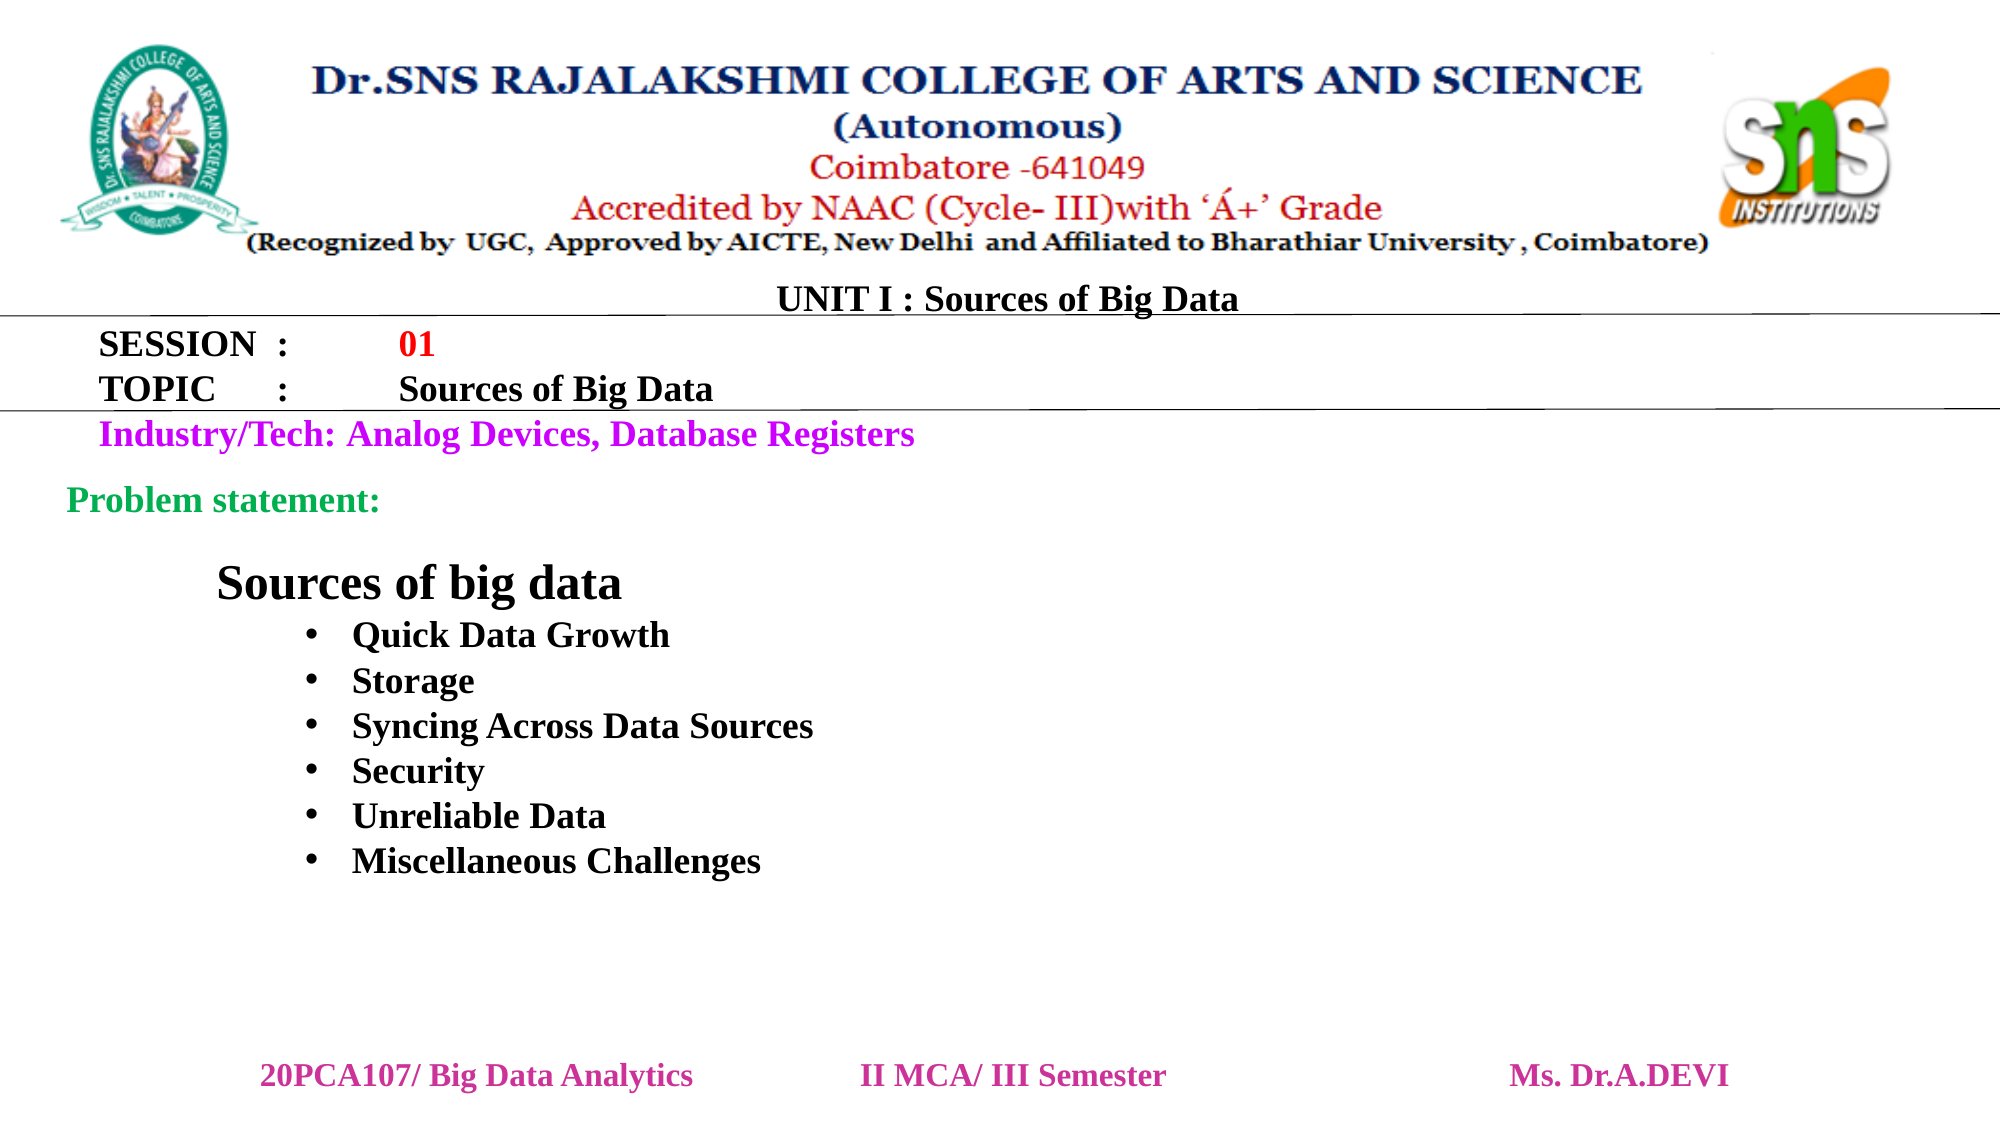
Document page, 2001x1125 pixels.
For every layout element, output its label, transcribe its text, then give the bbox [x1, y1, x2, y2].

text_box UNIT I : Sources of Big Data SESSION : 01 TOPIC : Sources of Big Data Industry/Tech: Analog Devices, Database Registers [83, 267, 1942, 313]
text_box Problem statement: Sources of big data [51, 444, 911, 617]
text_box UNIT I : Sources of Big Data SESSION : 01 TOPIC : Sources of Big Data Industry/Tech: Analog Devices, Database Registers [83, 316, 1942, 408]
picture [59, 43, 1942, 267]
text_box Quick Data Growth Storage Syncing Across Data Sources Security Unreliable Data Miscellaneous Challenges [290, 603, 829, 934]
footer 20PCA107/ Big Data Analytics II MCA/ III Semester Ms. Dr.A.DEVI [83, 1042, 1906, 1103]
text_box UNIT I : Sources of Big Data SESSION : 01 TOPIC : Sources of Big Data Industry/Tech: Analog Devices, Database Registers [83, 411, 1942, 462]
